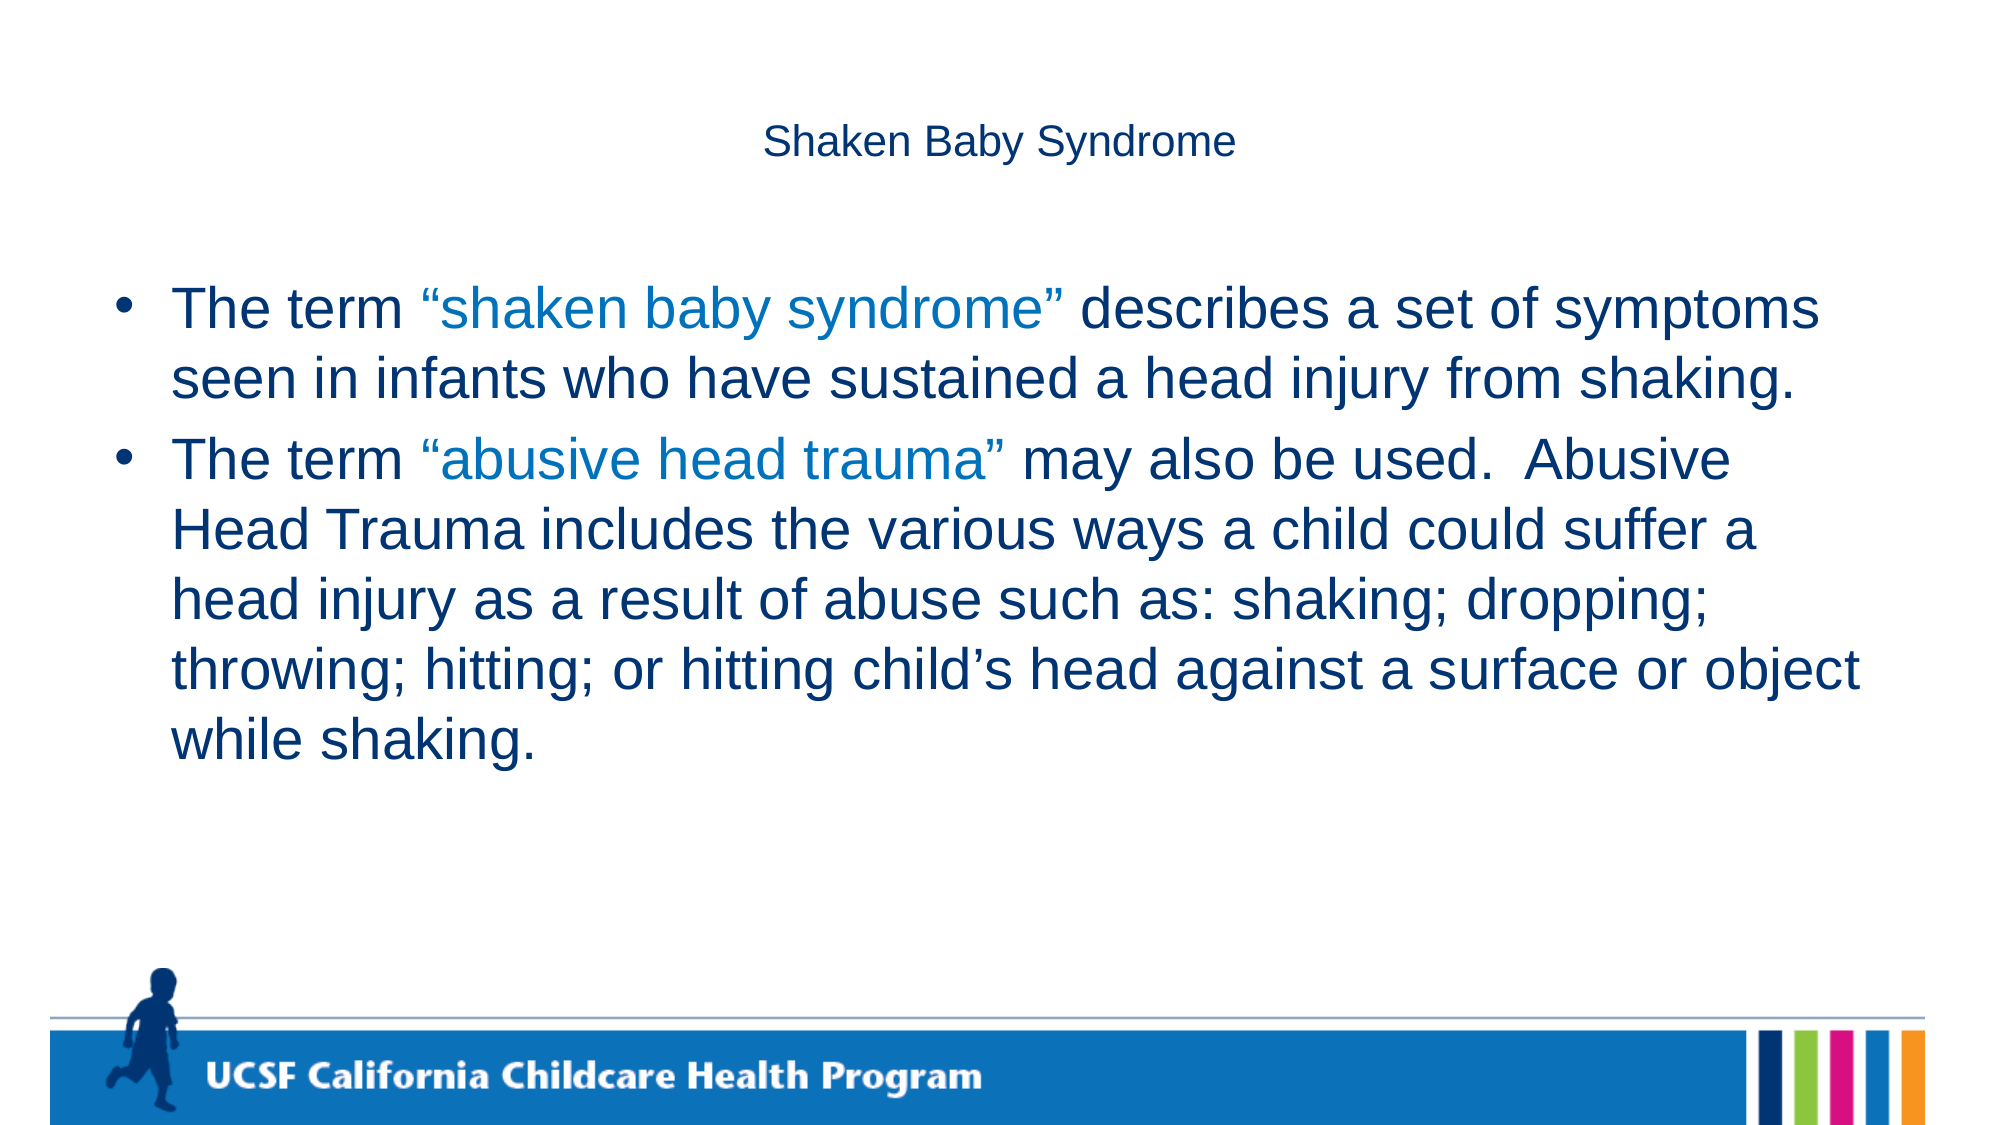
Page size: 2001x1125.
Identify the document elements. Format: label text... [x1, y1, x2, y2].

picture [50, 968, 1925, 1125]
list The term “shaken baby syndrome” describes a set of symptoms seen in infants who have sustained a head injury from shaking. The term “abusive head trauma” may also be used. Abusive Head Trauma includes the various ways a child could suffer a head injury as a result of abuse such as: shaking; dropping; throwing; hitting; or hitting child’s head against a surface or object while shaking. [99, 262, 1900, 1005]
title Shaken Baby Syndrome [99, 45, 1900, 233]
